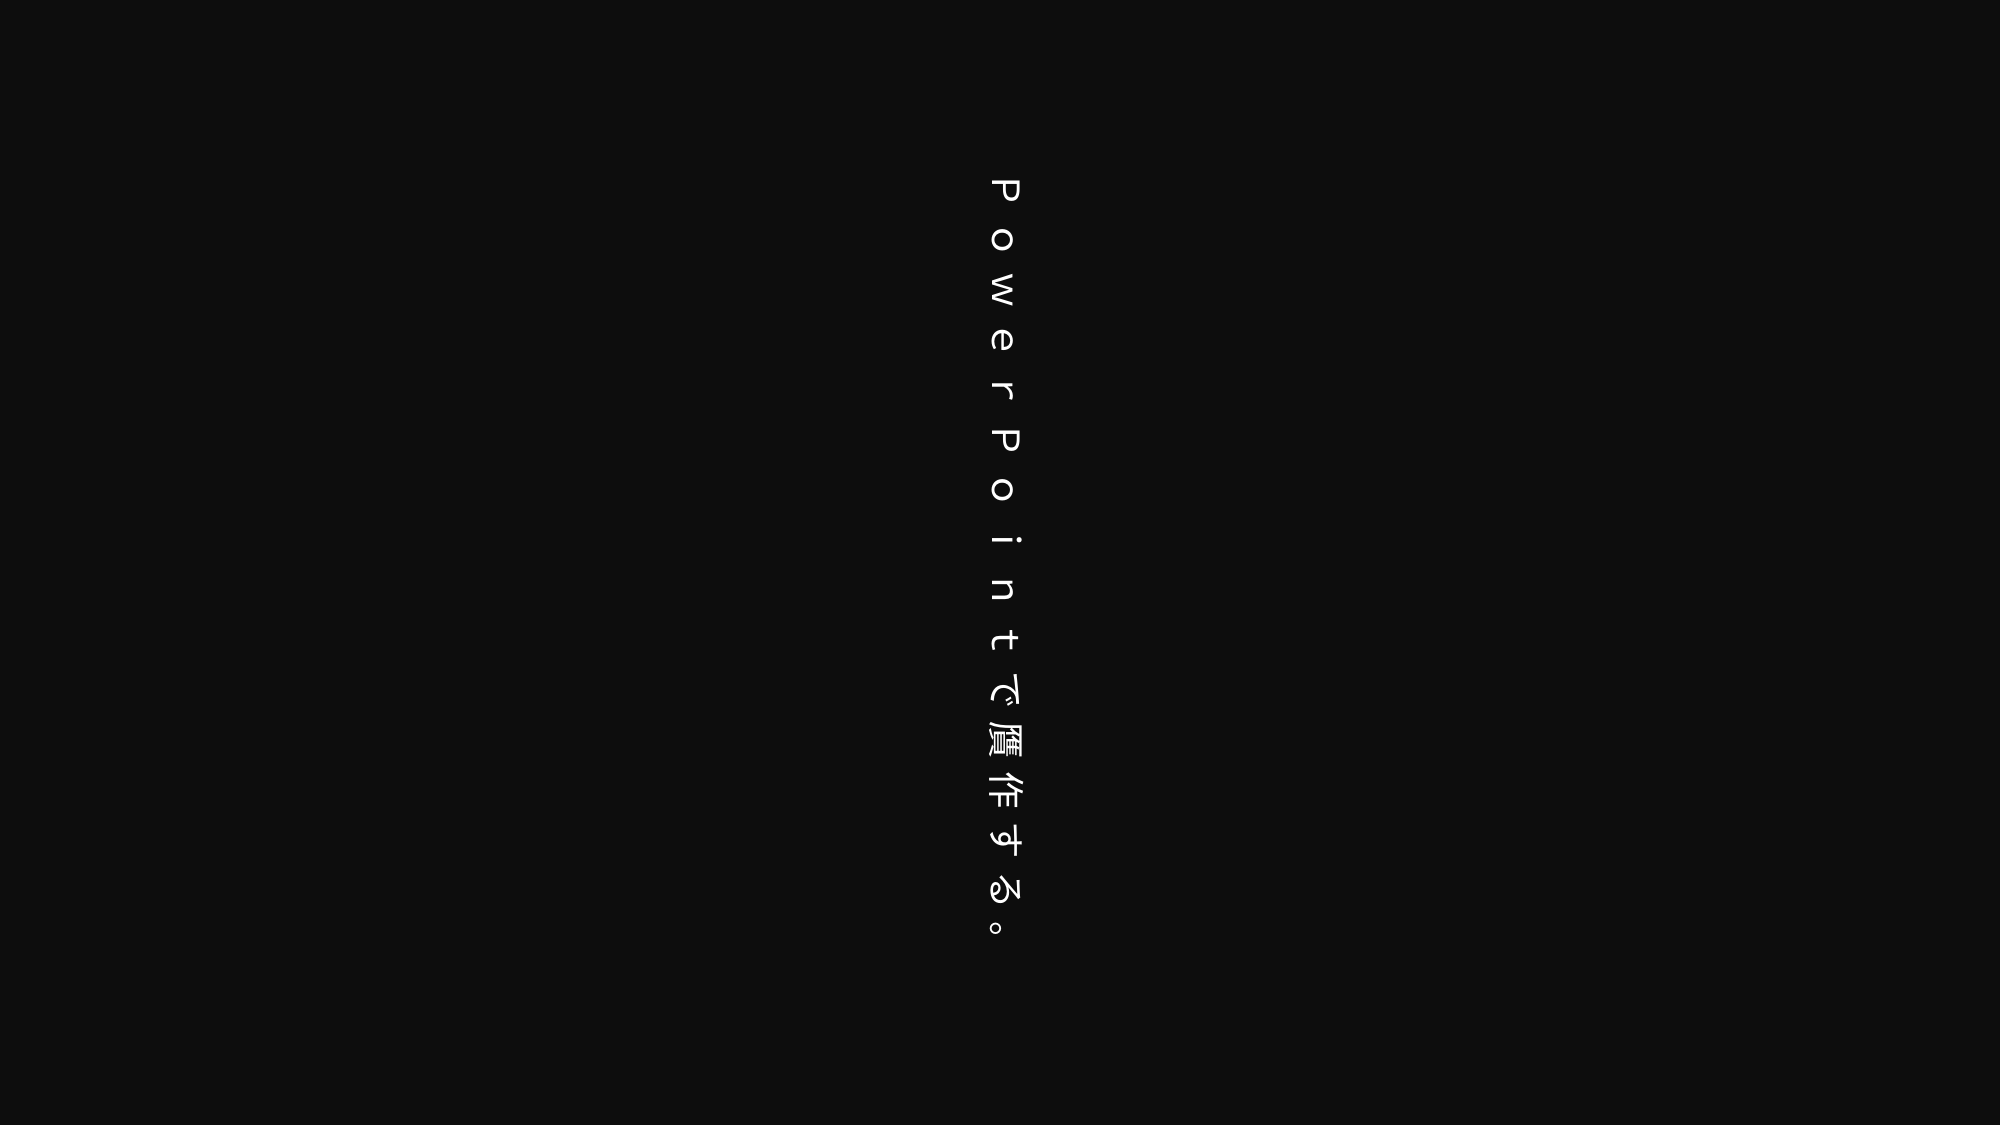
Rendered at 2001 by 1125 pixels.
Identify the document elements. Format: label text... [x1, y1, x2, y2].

text_box ＰｏｗｅｒＰｏｉｎｔで贋作する。 [962, 154, 1038, 977]
